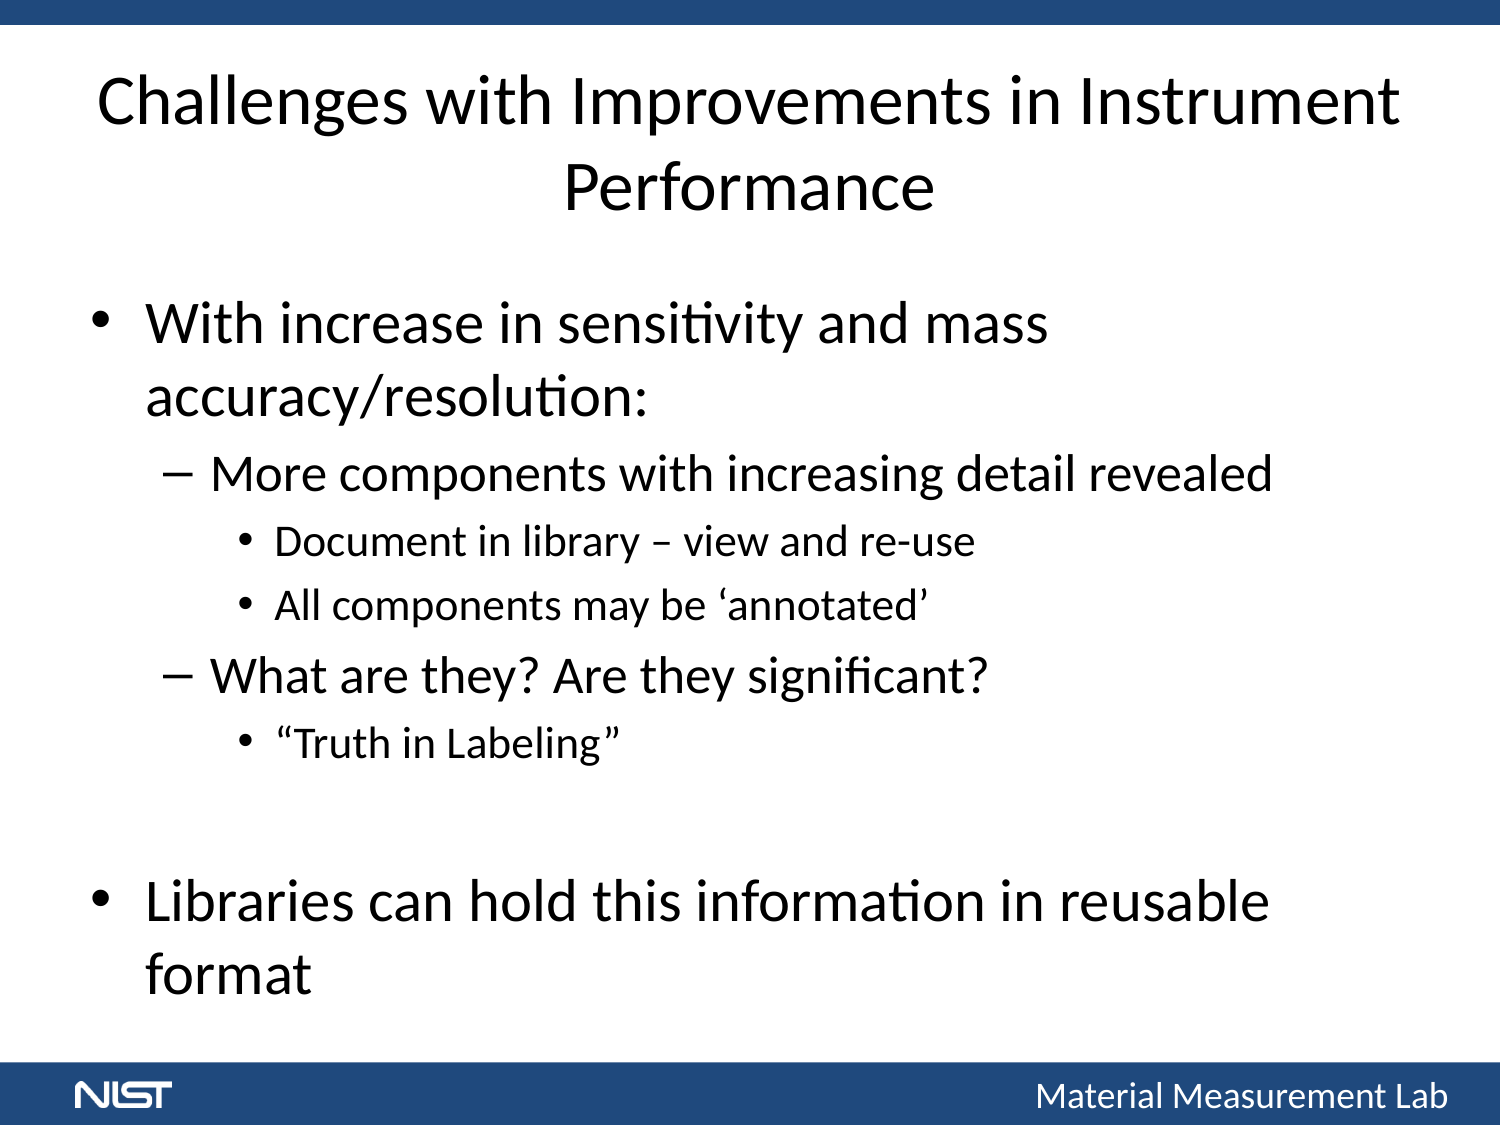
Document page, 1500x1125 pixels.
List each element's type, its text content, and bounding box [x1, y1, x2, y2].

list With increase in sensitivity and mass accuracy/resolution: More components with increasing detail revealed Document in library – view and re-use All components may be ‘annotated’ What are they? Are they significant? “Truth in Labeling” Libraries can hold this information in reusable format [75, 275, 1425, 1018]
picture [75, 1081, 172, 1108]
title Challenges with Improvements in Instrument Performance [75, 45, 1425, 233]
